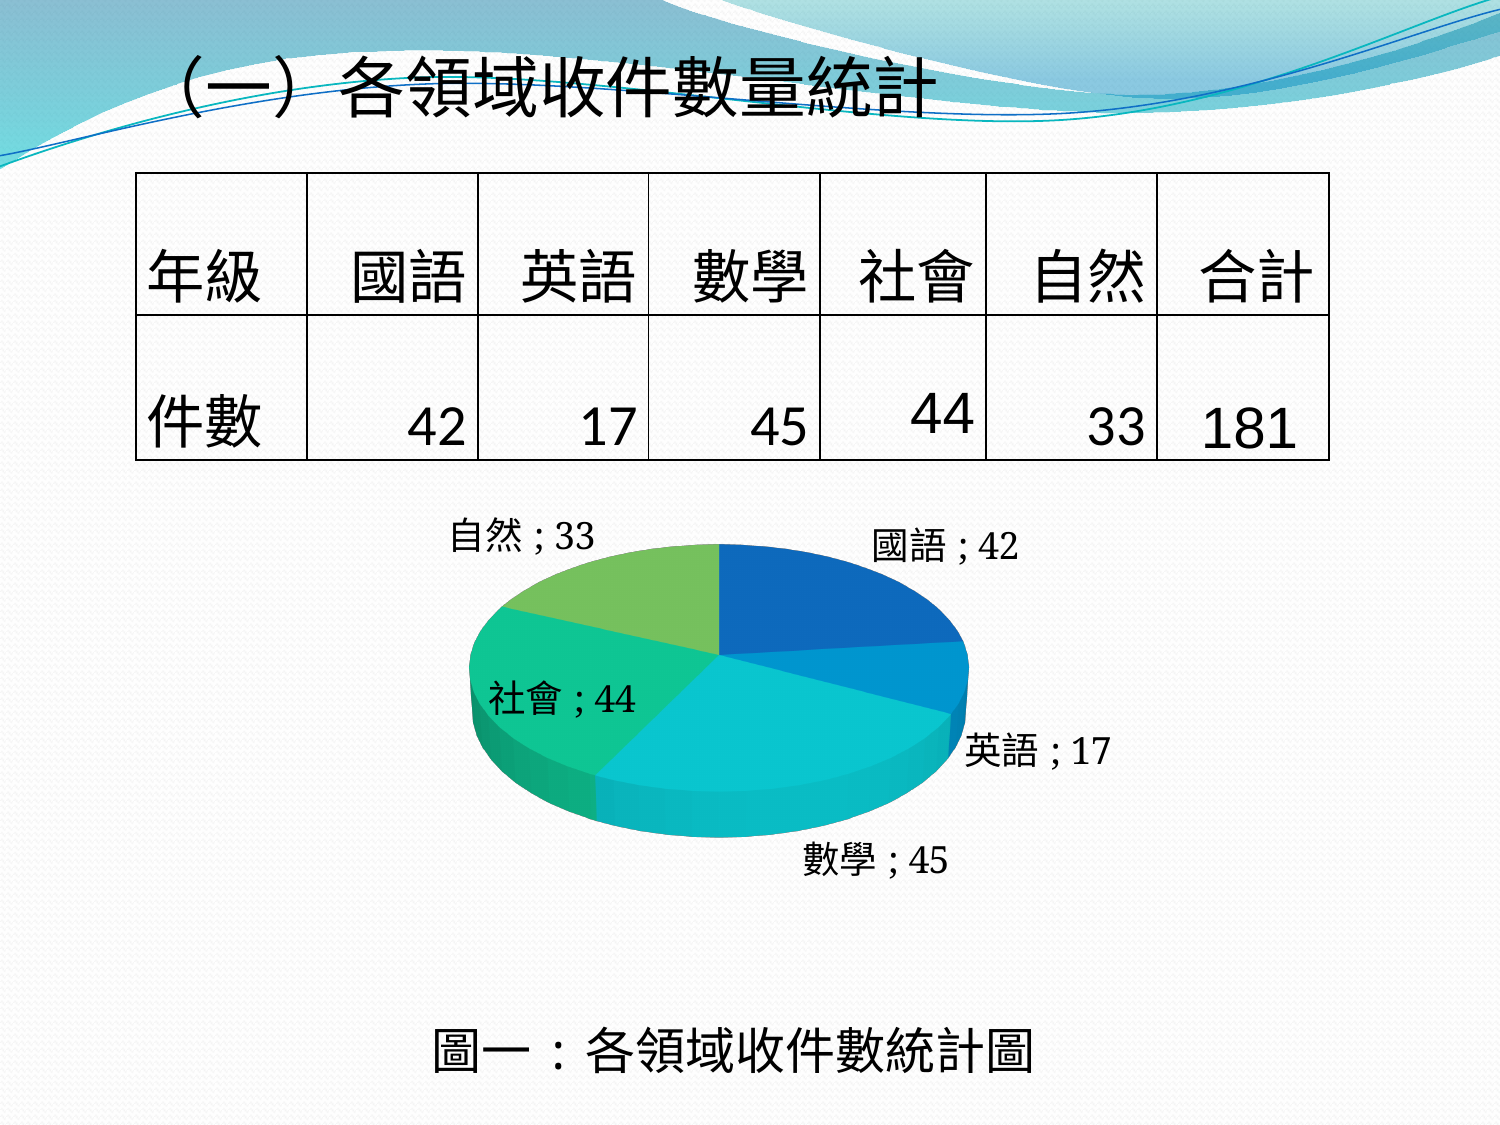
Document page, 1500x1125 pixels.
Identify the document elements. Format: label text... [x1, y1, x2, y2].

table_cell 件數 [137, 316, 306, 459]
table_header 年級 [137, 213, 306, 314]
table_header 社會 [821, 213, 985, 314]
chart [135, 491, 1306, 897]
table_cell 33 [987, 316, 1156, 459]
table_cell 17 [479, 316, 648, 459]
table_header 合計 [1158, 174, 1328, 314]
text_box 圖一:各領域收件數統計圖 [348, 1011, 1128, 1087]
table_cell 44 [821, 316, 985, 459]
table_cell 42 [308, 316, 477, 459]
table_header 國語 [308, 213, 477, 314]
text_box （一）各領域收件數量統計 [123, 37, 1199, 213]
table_header 英語 [479, 213, 648, 314]
table_cell 45 [649, 316, 819, 459]
table_header 數學 [649, 213, 819, 314]
table_cell 181 [1158, 316, 1328, 459]
table_header 自然 [987, 213, 1156, 314]
